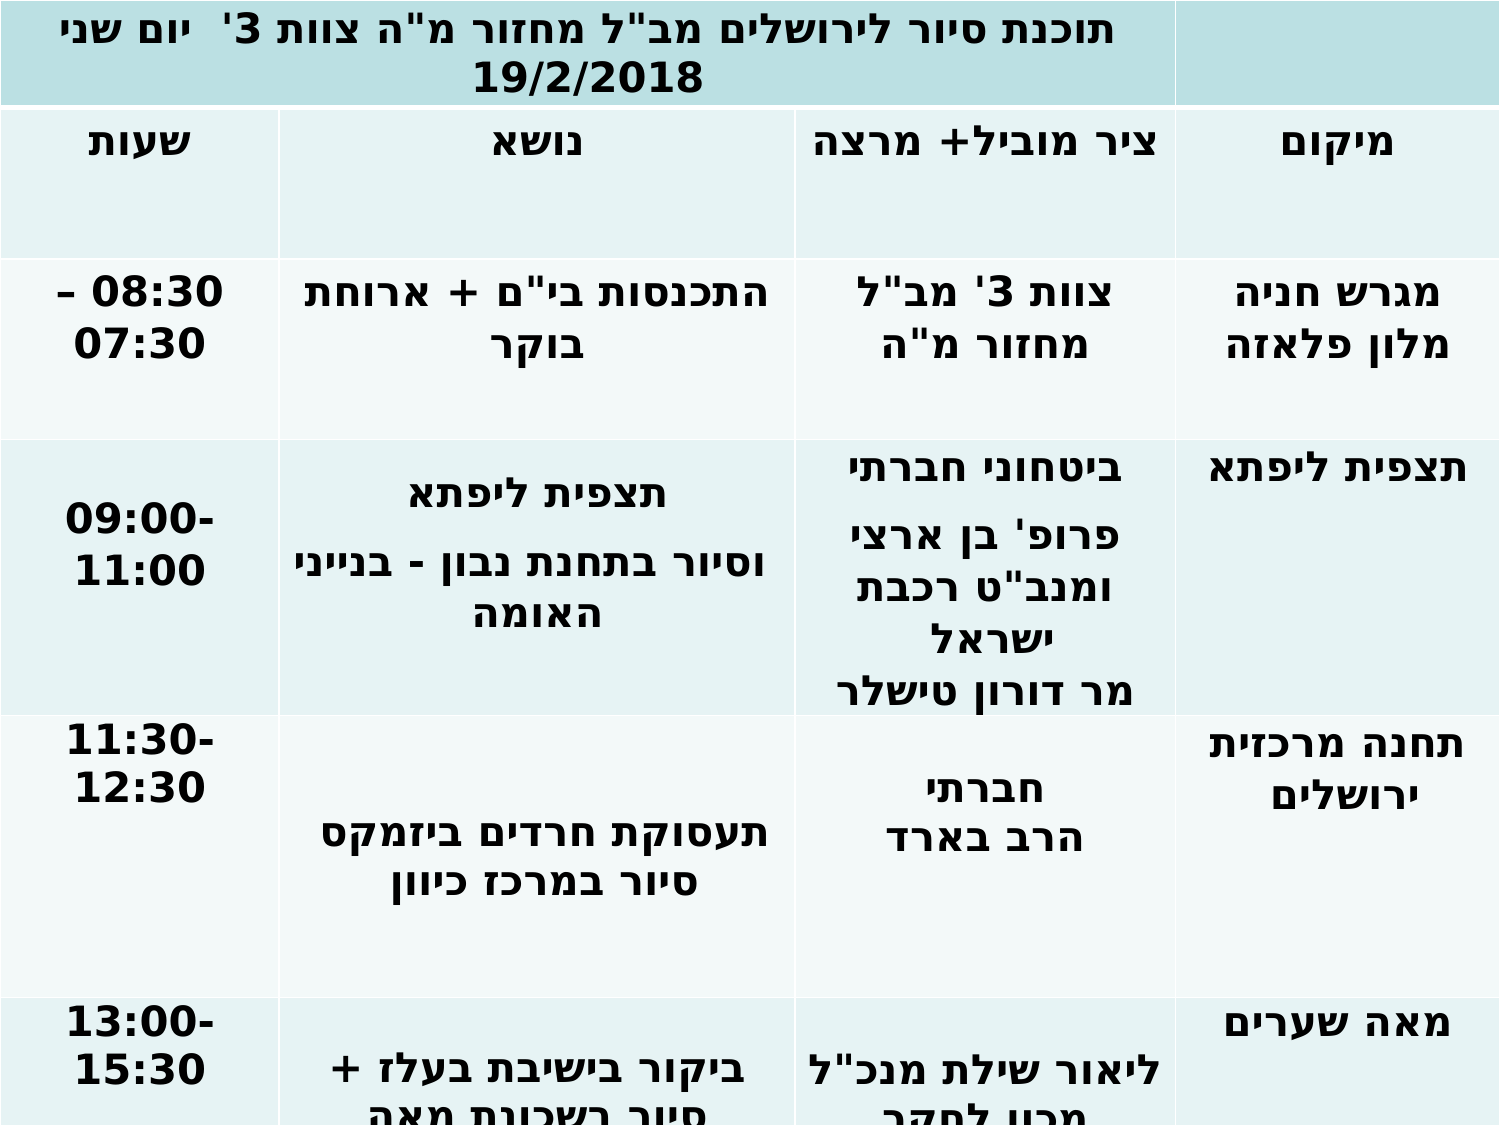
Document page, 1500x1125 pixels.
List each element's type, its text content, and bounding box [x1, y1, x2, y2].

table_cell 11:30-12:30 [1, 716, 278, 997]
table_cell שעות [1, 110, 278, 258]
table_cell מאה שערים [1176, 998, 1499, 1125]
table_cell חברתי הרב בארד [796, 716, 1175, 997]
table_cell 08:30 – 07:30 [1, 260, 278, 439]
table_cell צוות 3' מב"ל מחזור מ"ה [796, 260, 1175, 439]
table_cell ביקור בישיבת בעלז + סיור בשכונת מאה שערים בי-ם ( כולל ארוחת צהריים ) [280, 998, 794, 1125]
table_cell 09:00-11:00 [1, 440, 278, 715]
table_cell ציר מוביל+ מרצה [796, 110, 1175, 258]
table_cell ליאור שילת מנכ"ל מכון לחקר ירושלים [796, 998, 1175, 1125]
table_cell ביטחוני חברתי פרופ' בן ארצי ומנב"ט רכבת ישראל מר דורון טישלר [796, 440, 1175, 715]
table_cell מיקום [1176, 110, 1499, 258]
table_header תוכנת סיור לירושלים מב"ל מחזור מ"ה צוות 3' יום שני 19/2/2018 [1, 1, 1175, 105]
table_cell נושא [280, 110, 794, 258]
table_cell תצפית ליפתא וסיור בתחנת נבון - בנייני האומה [280, 440, 794, 715]
table_cell 13:00-15:30 [1, 998, 278, 1125]
table_cell תצפית ליפתא [1176, 440, 1499, 715]
table_cell מגרש חניה מלון פלאזה [1176, 260, 1499, 439]
table_cell תחנה מרכזית ירושלים [1176, 716, 1499, 997]
table_cell תעסוקת חרדים ביזמקס סיור במרכז כיוון [280, 716, 794, 997]
table_cell התכנסות בי"ם + ארוחת בוקר [280, 260, 794, 439]
table_header [1176, 1, 1499, 105]
